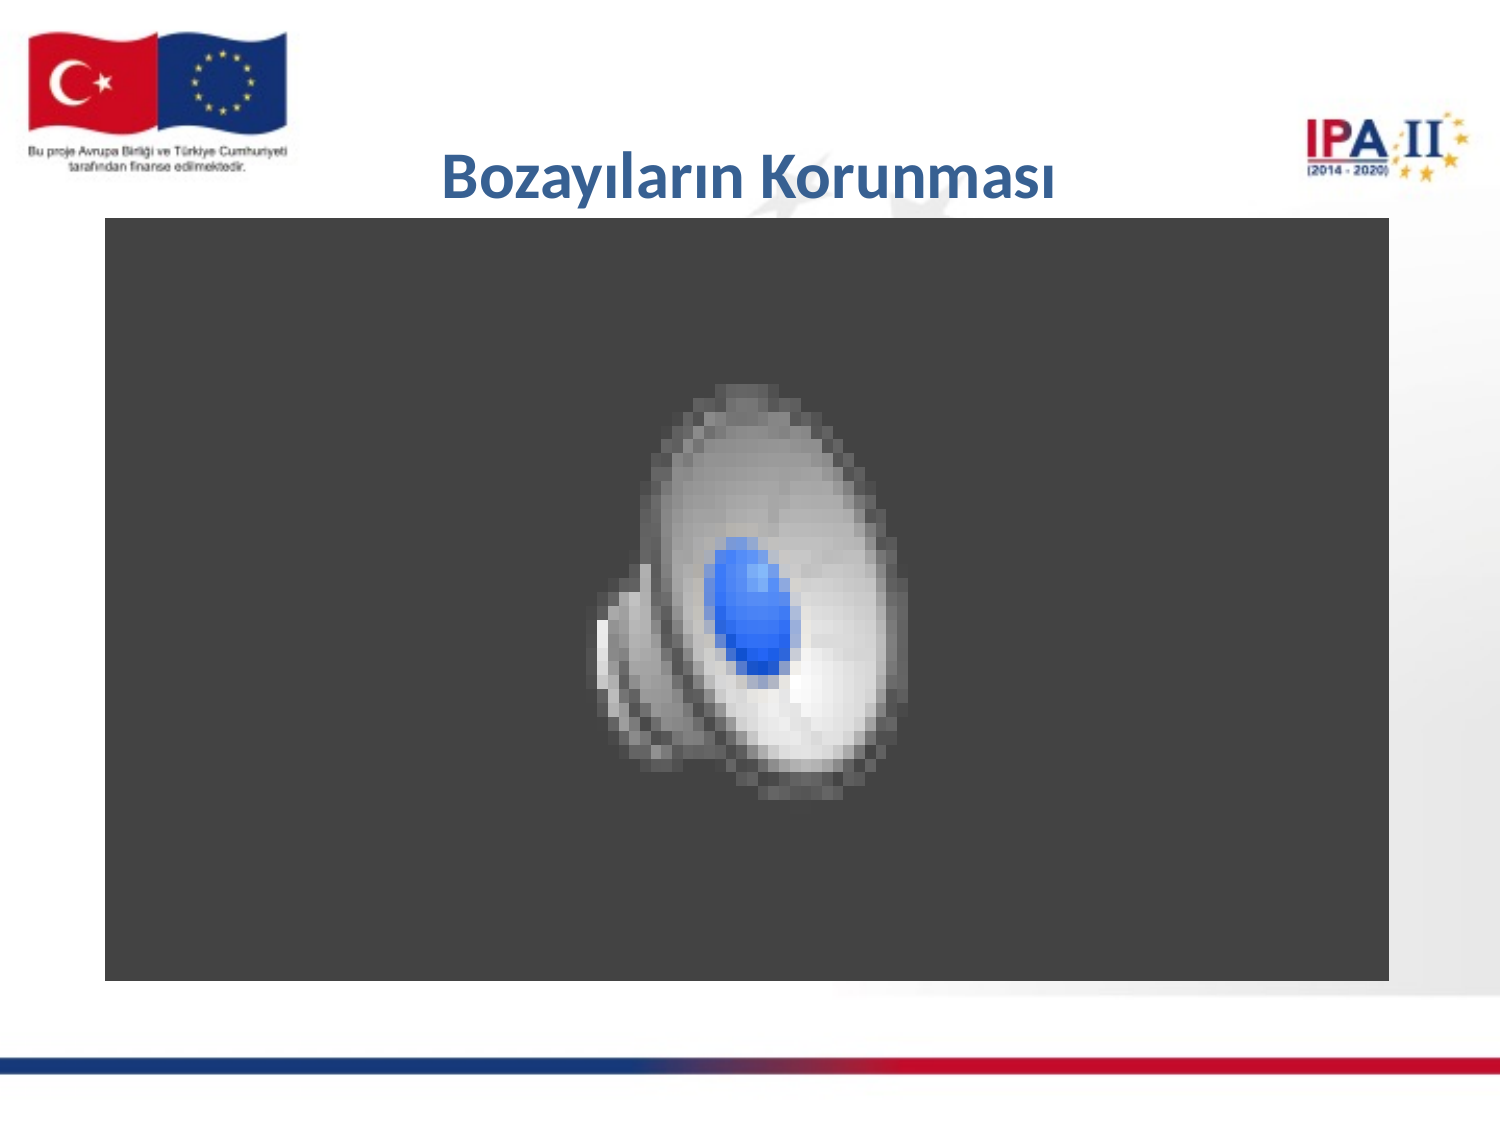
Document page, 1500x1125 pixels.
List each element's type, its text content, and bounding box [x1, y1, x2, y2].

picture [0, 0, 1500, 1125]
title Bozayıların Korunması [75, 78, 1425, 266]
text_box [104, 217, 1391, 983]
